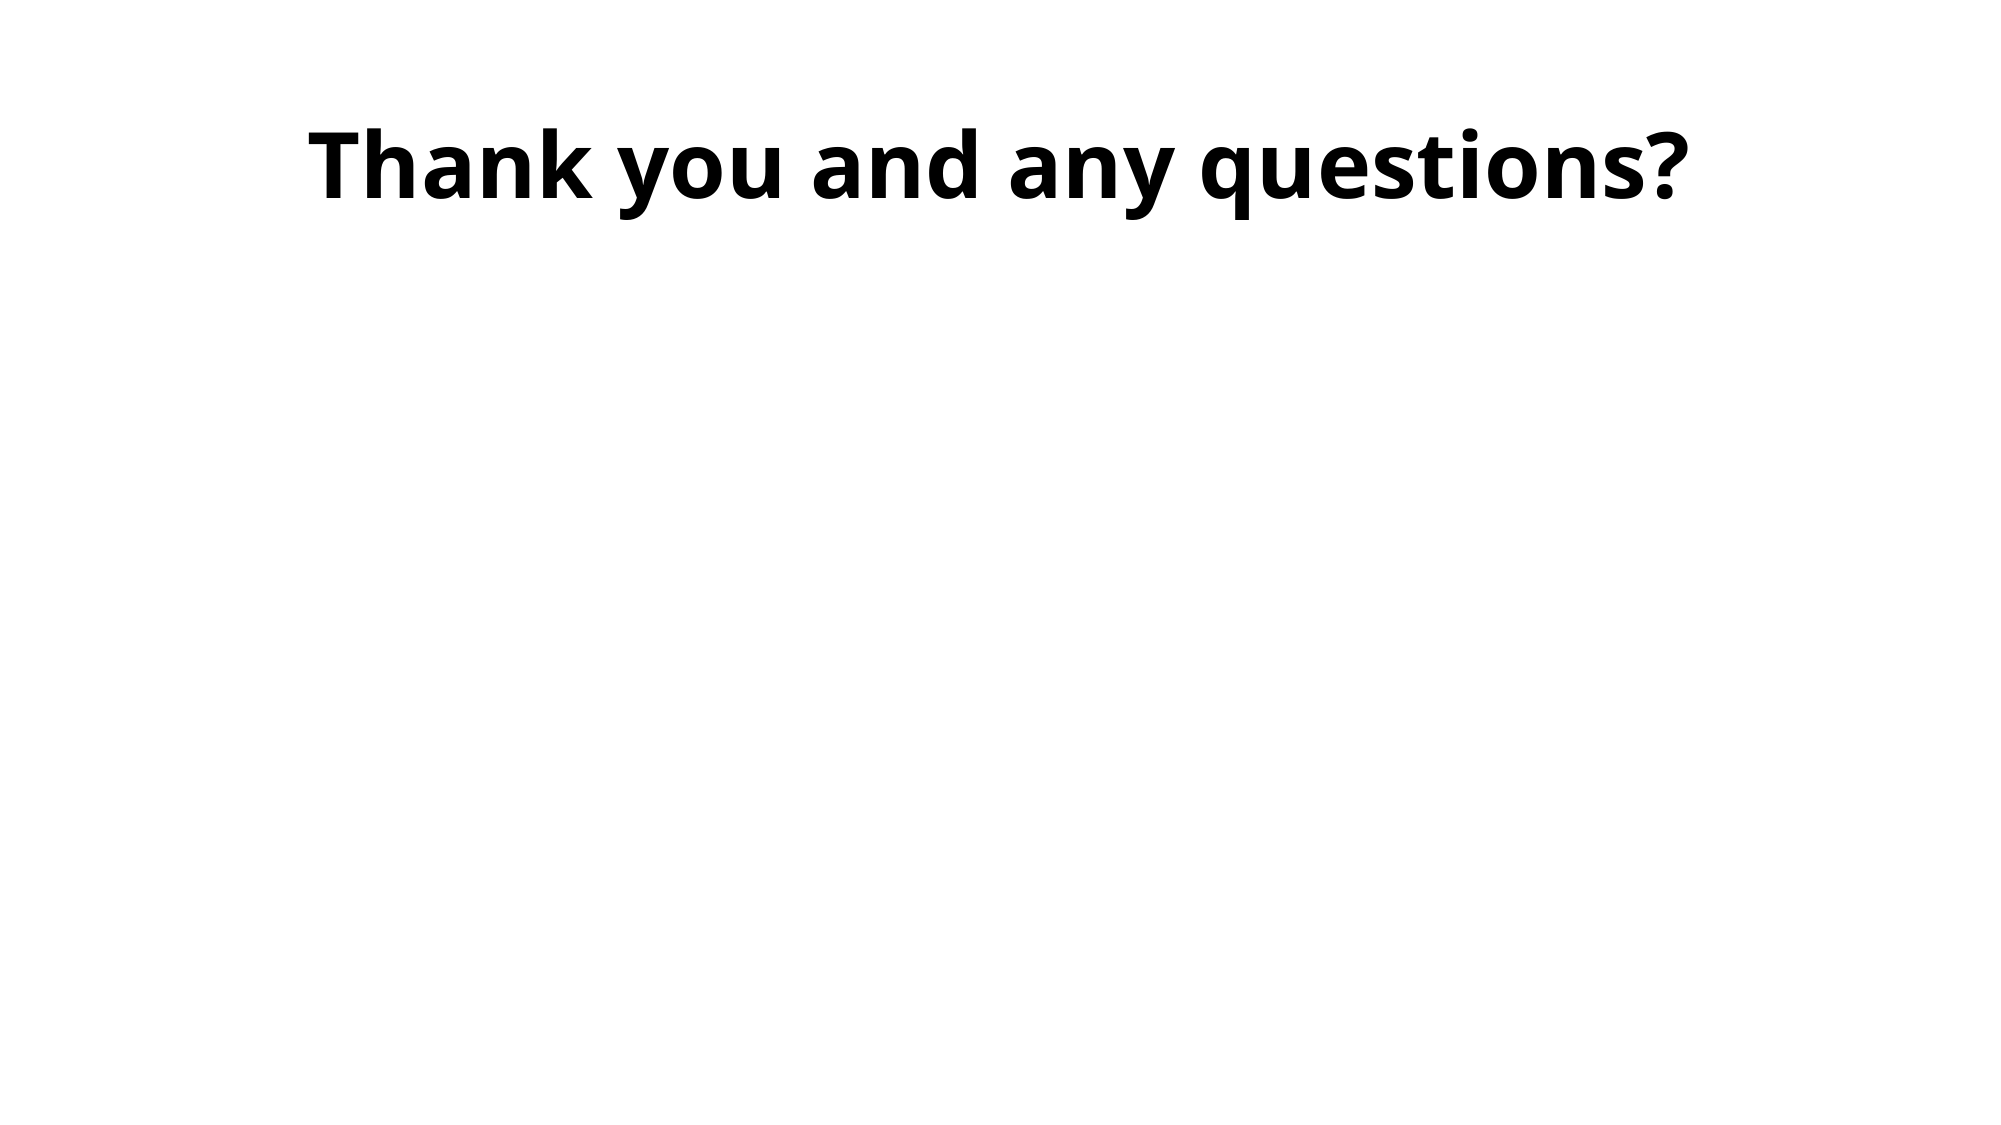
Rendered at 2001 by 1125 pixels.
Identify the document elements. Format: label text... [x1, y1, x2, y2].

title Thank you and any questions? [137, 59, 1863, 278]
